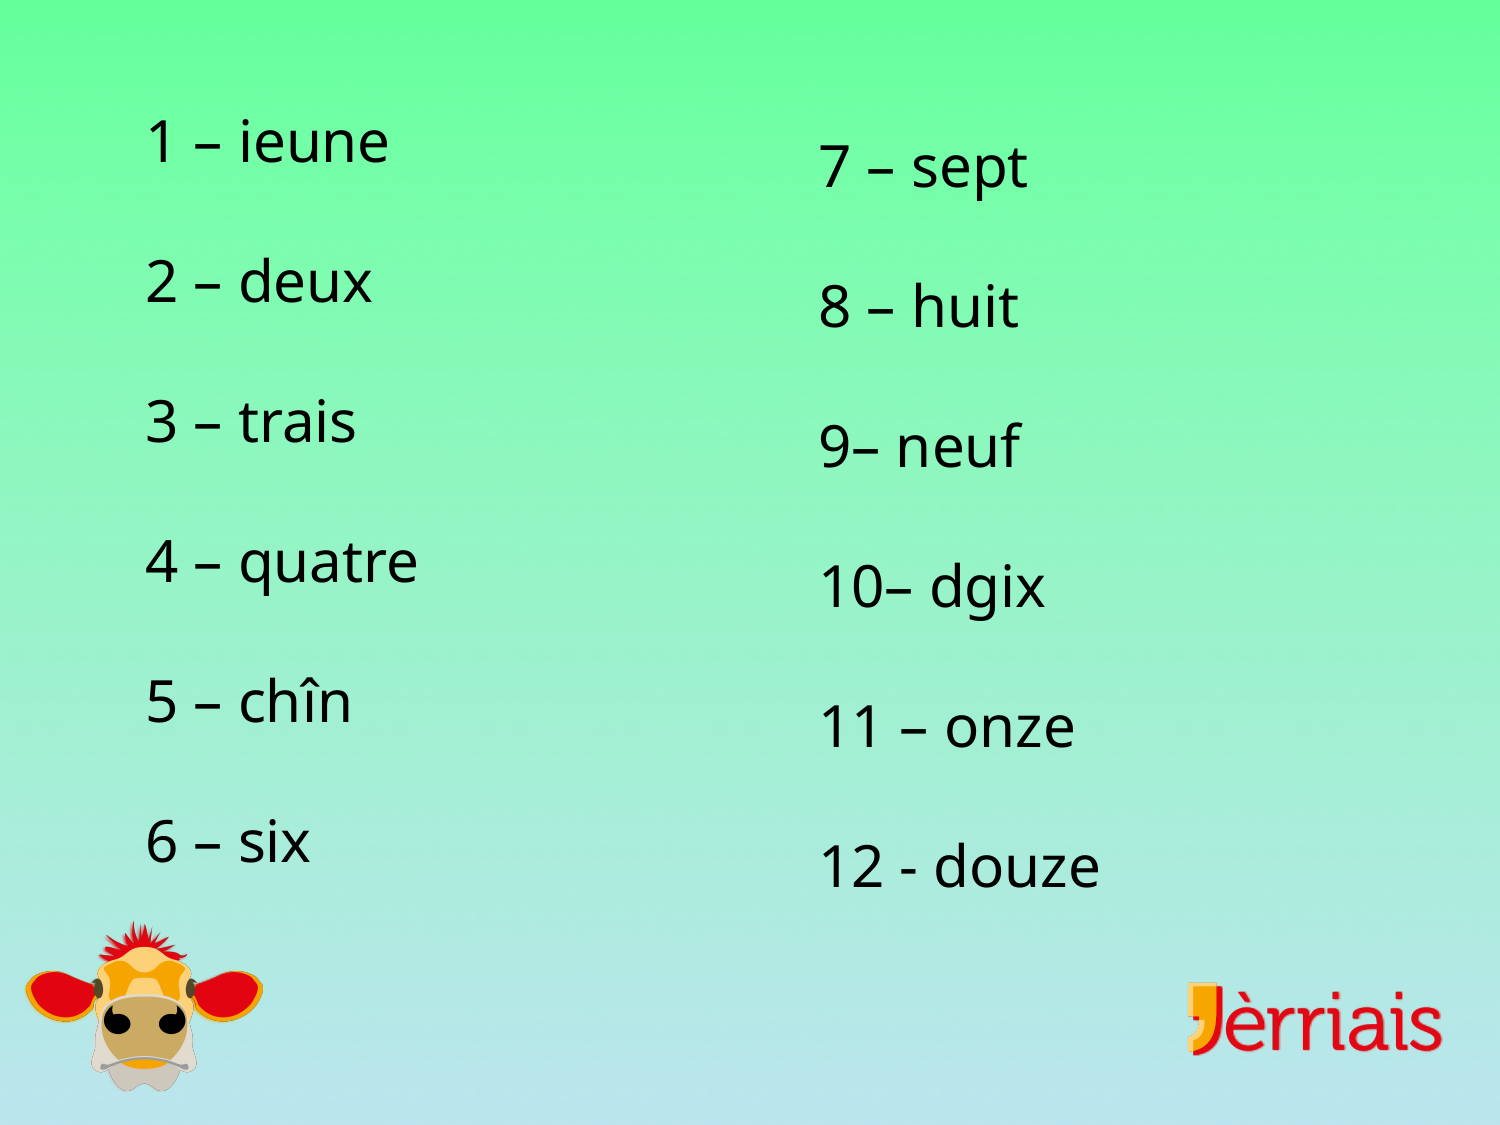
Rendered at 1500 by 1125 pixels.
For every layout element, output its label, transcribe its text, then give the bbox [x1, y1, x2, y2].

text_box 1 – ieune 2 – deux 3 – trais 4 – quatre 5 – chîn 6 – six [130, 96, 774, 882]
text_box 7 – sept 8 – huit 9– neuf 10– dgix 11 – onze 12 - douze [803, 121, 1447, 907]
picture [0, 0, 1500, 1125]
